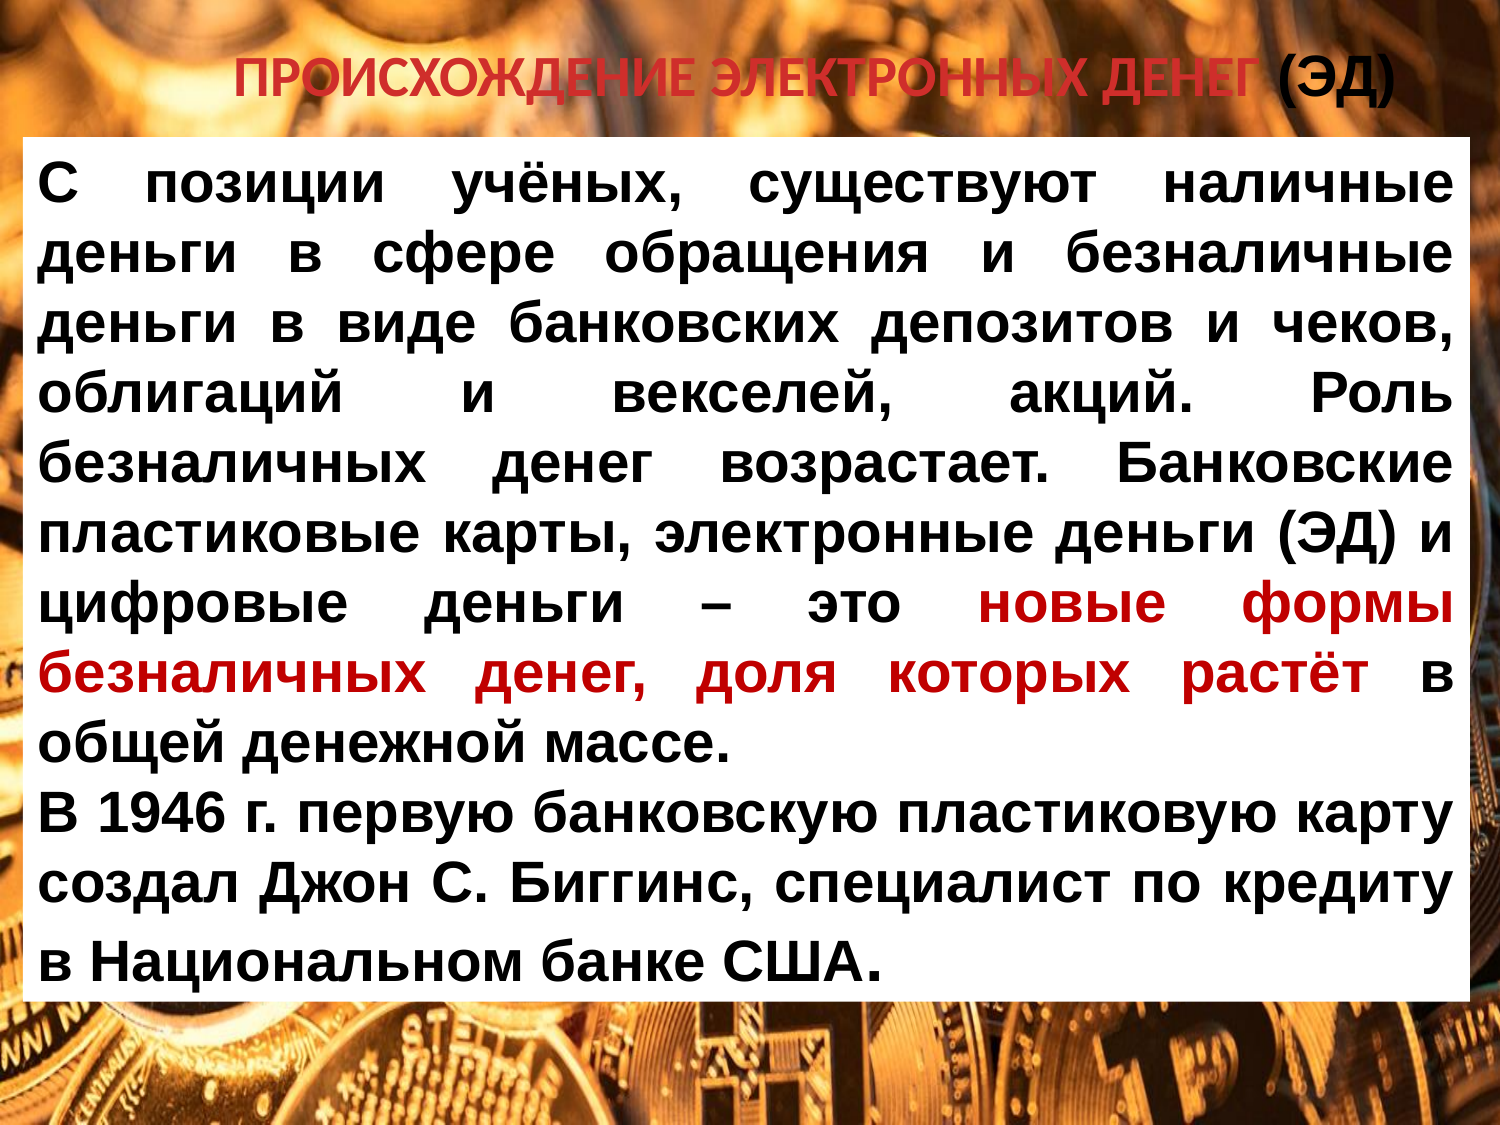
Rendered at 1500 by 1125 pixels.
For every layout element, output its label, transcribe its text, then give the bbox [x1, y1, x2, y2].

text_box С позиции учёных, существуют наличные деньги в сфере обращения и безналичные деньги в виде банковских депозитов и чеков, облигаций и векселей, акций. Роль безналичных денег возрастает. Банковские пластиковые карты, электронные деньги (ЭД) и цифровые деньги – это новые формы безналичных денег, доля которых растёт в общей денежной массе. В 1946 г. первую банковскую пластиковую карту создал Джон С. Биггинс, специалист по кредиту в Национальном банке США. [22, 137, 1470, 1002]
text_box ПРОИСХОЖДЕНИЕ ЭЛЕКТРОННЫХ ДЕНЕГ (ЭД) [218, 30, 1426, 116]
picture [0, 0, 1500, 1125]
